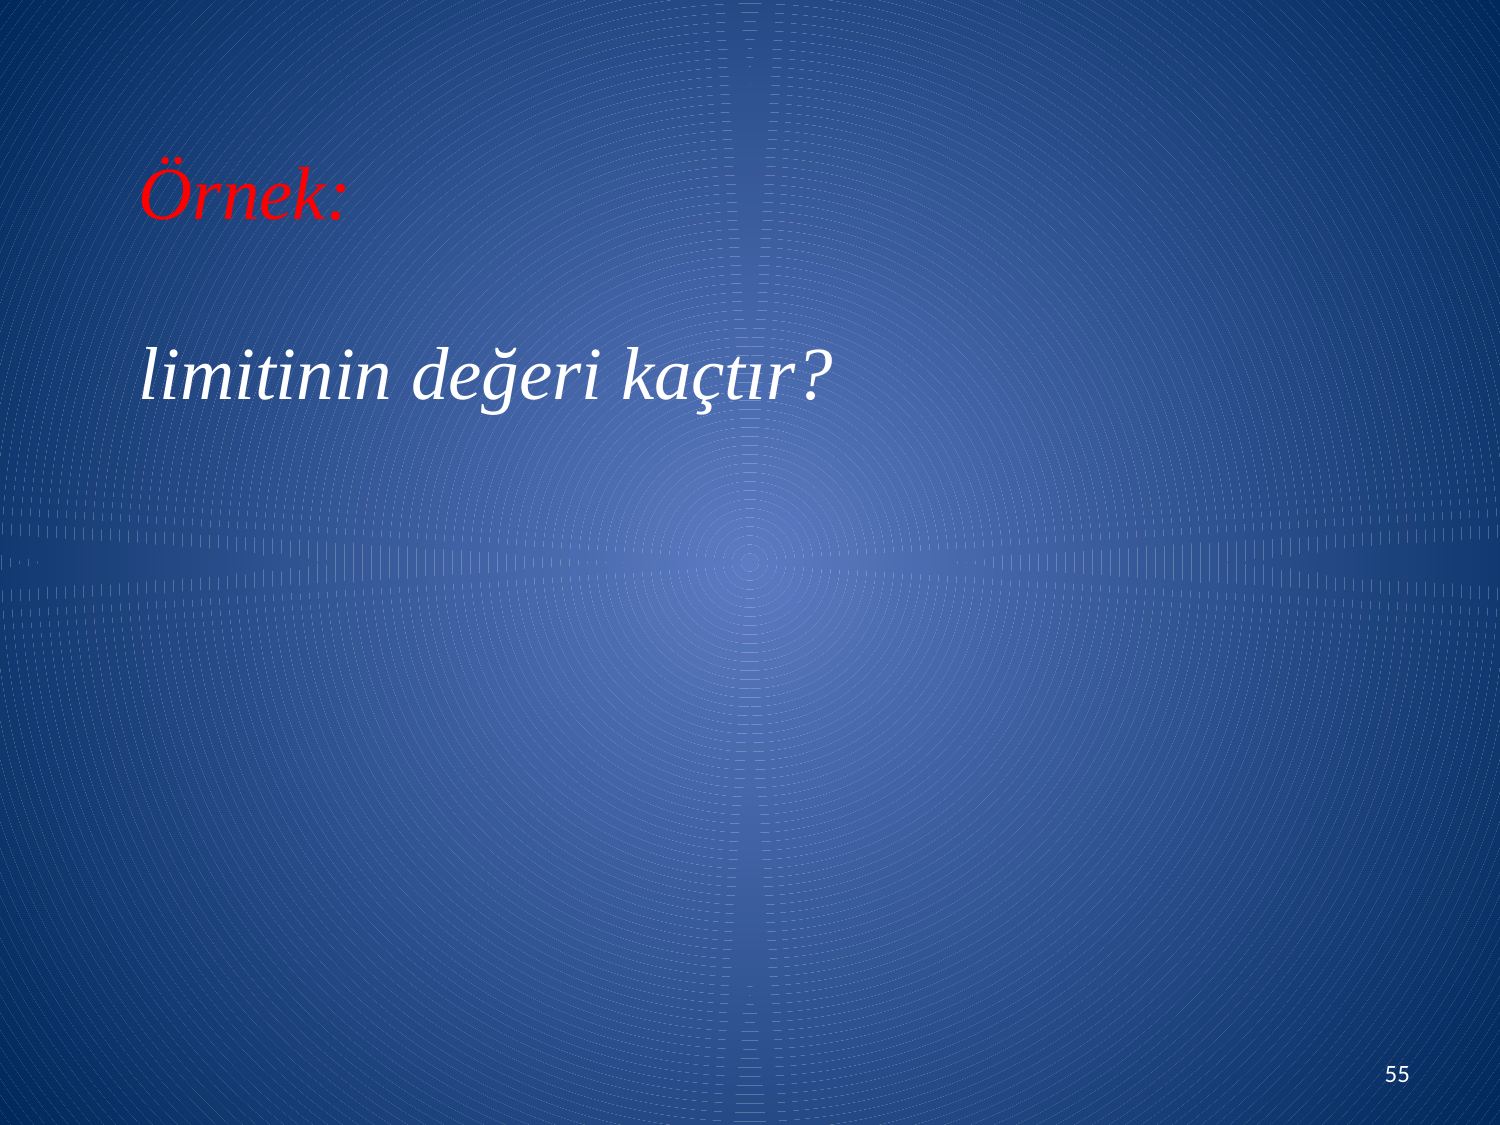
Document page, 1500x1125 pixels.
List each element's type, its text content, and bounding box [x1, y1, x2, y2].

slide_number 55 [1074, 1042, 1425, 1103]
